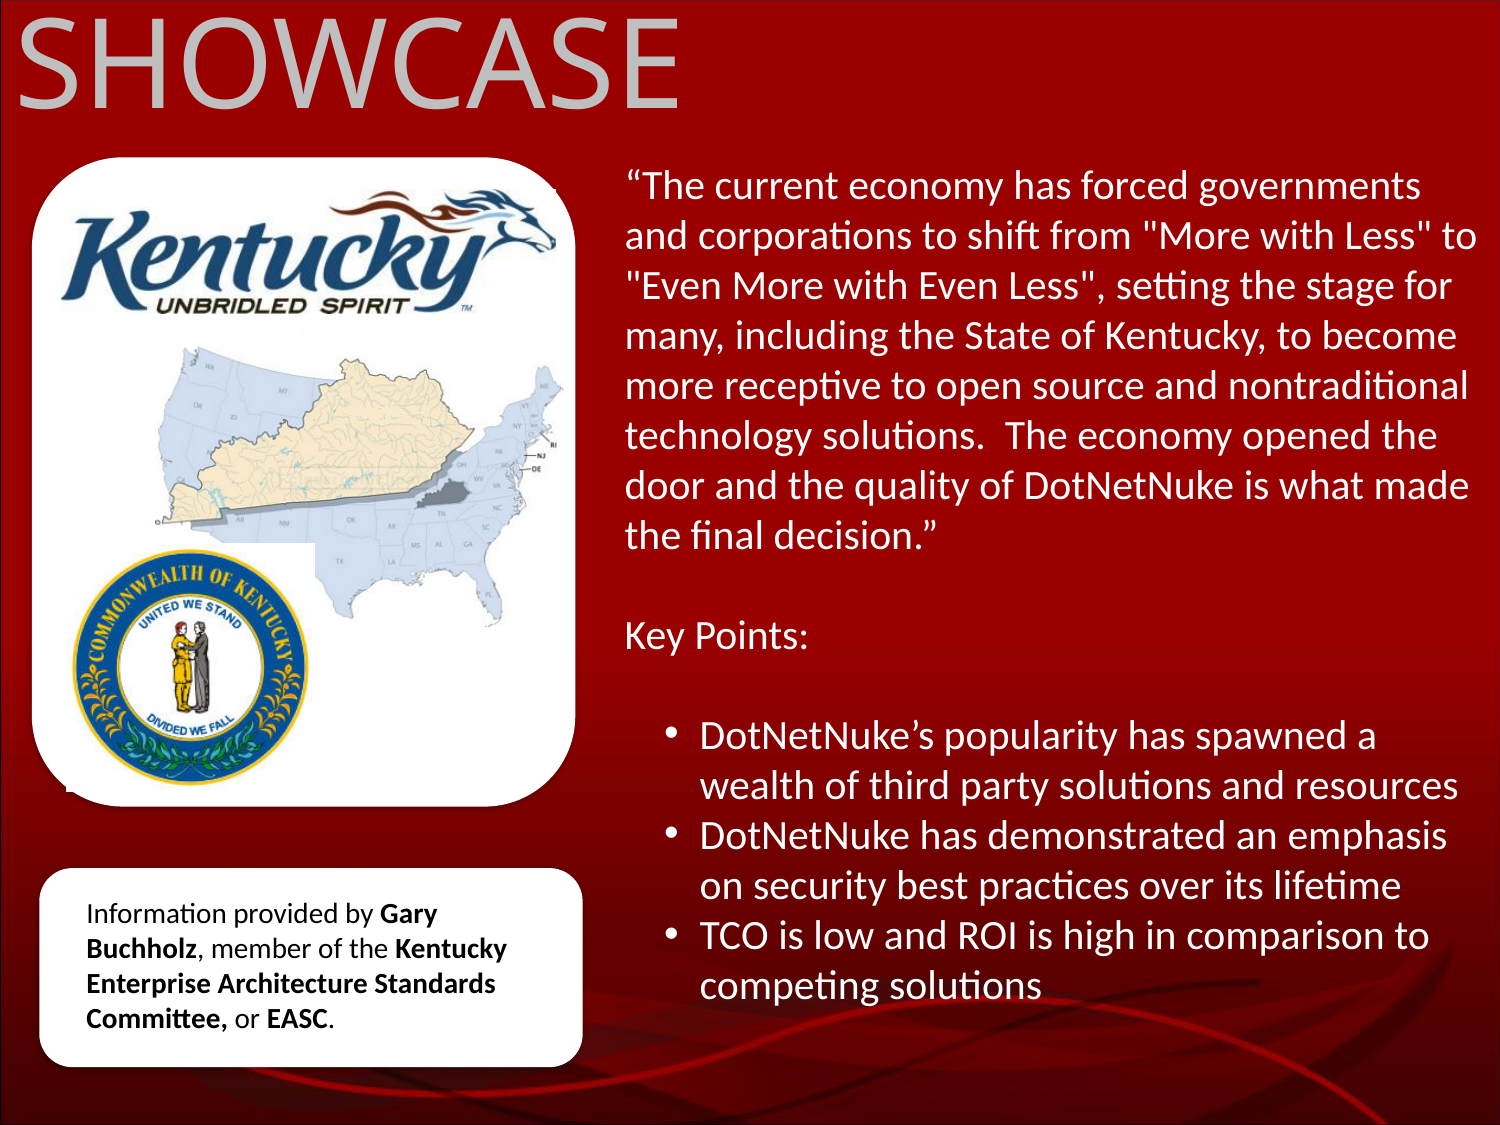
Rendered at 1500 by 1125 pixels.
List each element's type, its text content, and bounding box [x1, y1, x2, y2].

text_box SHOWCASE [0, 0, 1500, 142]
picture [0, 142, 1500, 1125]
text_box “The current economy has forced governments and corporations to shift from "More with Less" to "Even More with Even Less", setting the stage for many, including the State of Kentucky, to become more receptive to open source and nontraditional technology solutions. The economy opened the door and the quality of DotNetNuke is what made the final decision.” Key Points: DotNetNuke’s popularity has spawned a wealth of third party solutions and resources DotNetNuke has demonstrated an emphasis on security best practices over its lifetime TCO is low and ROI is high in comparison to competing solutions [609, 149, 1500, 1016]
text_box Information provided by Gary Buchholz, member of the Kentucky Enterprise Architecture Standards Committee, or EASC. [71, 887, 539, 1042]
text_box [39, 868, 583, 1068]
text_box [31, 157, 576, 807]
